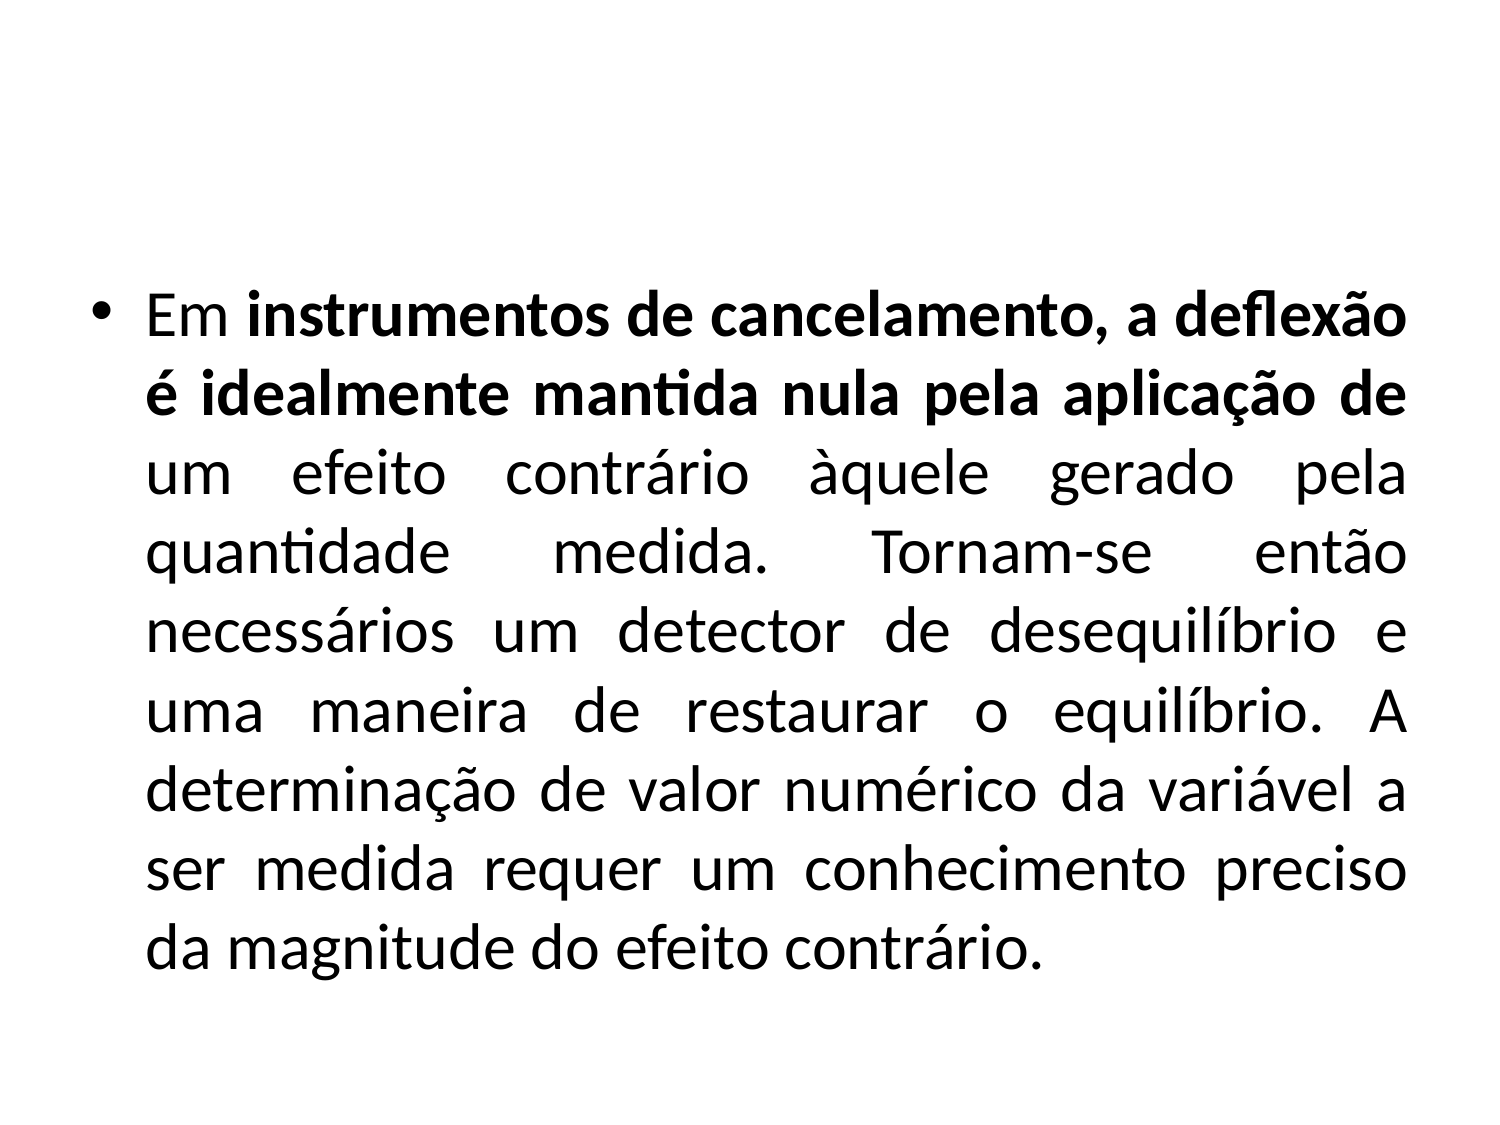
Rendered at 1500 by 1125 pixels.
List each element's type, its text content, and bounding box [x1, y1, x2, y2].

list Em instrumentos de cancelamento, a deflexão é idealmente mantida nula pela aplicação de um efeito contrário àquele gerado pela quantidade medida. Tornam-se então necessários um detector de desequilíbrio e uma maneira de restaurar o equilíbrio. A determinação de valor numérico da variável a ser medida requer um conhecimento preciso da magnitude do efeito contrário. [75, 262, 1425, 1005]
